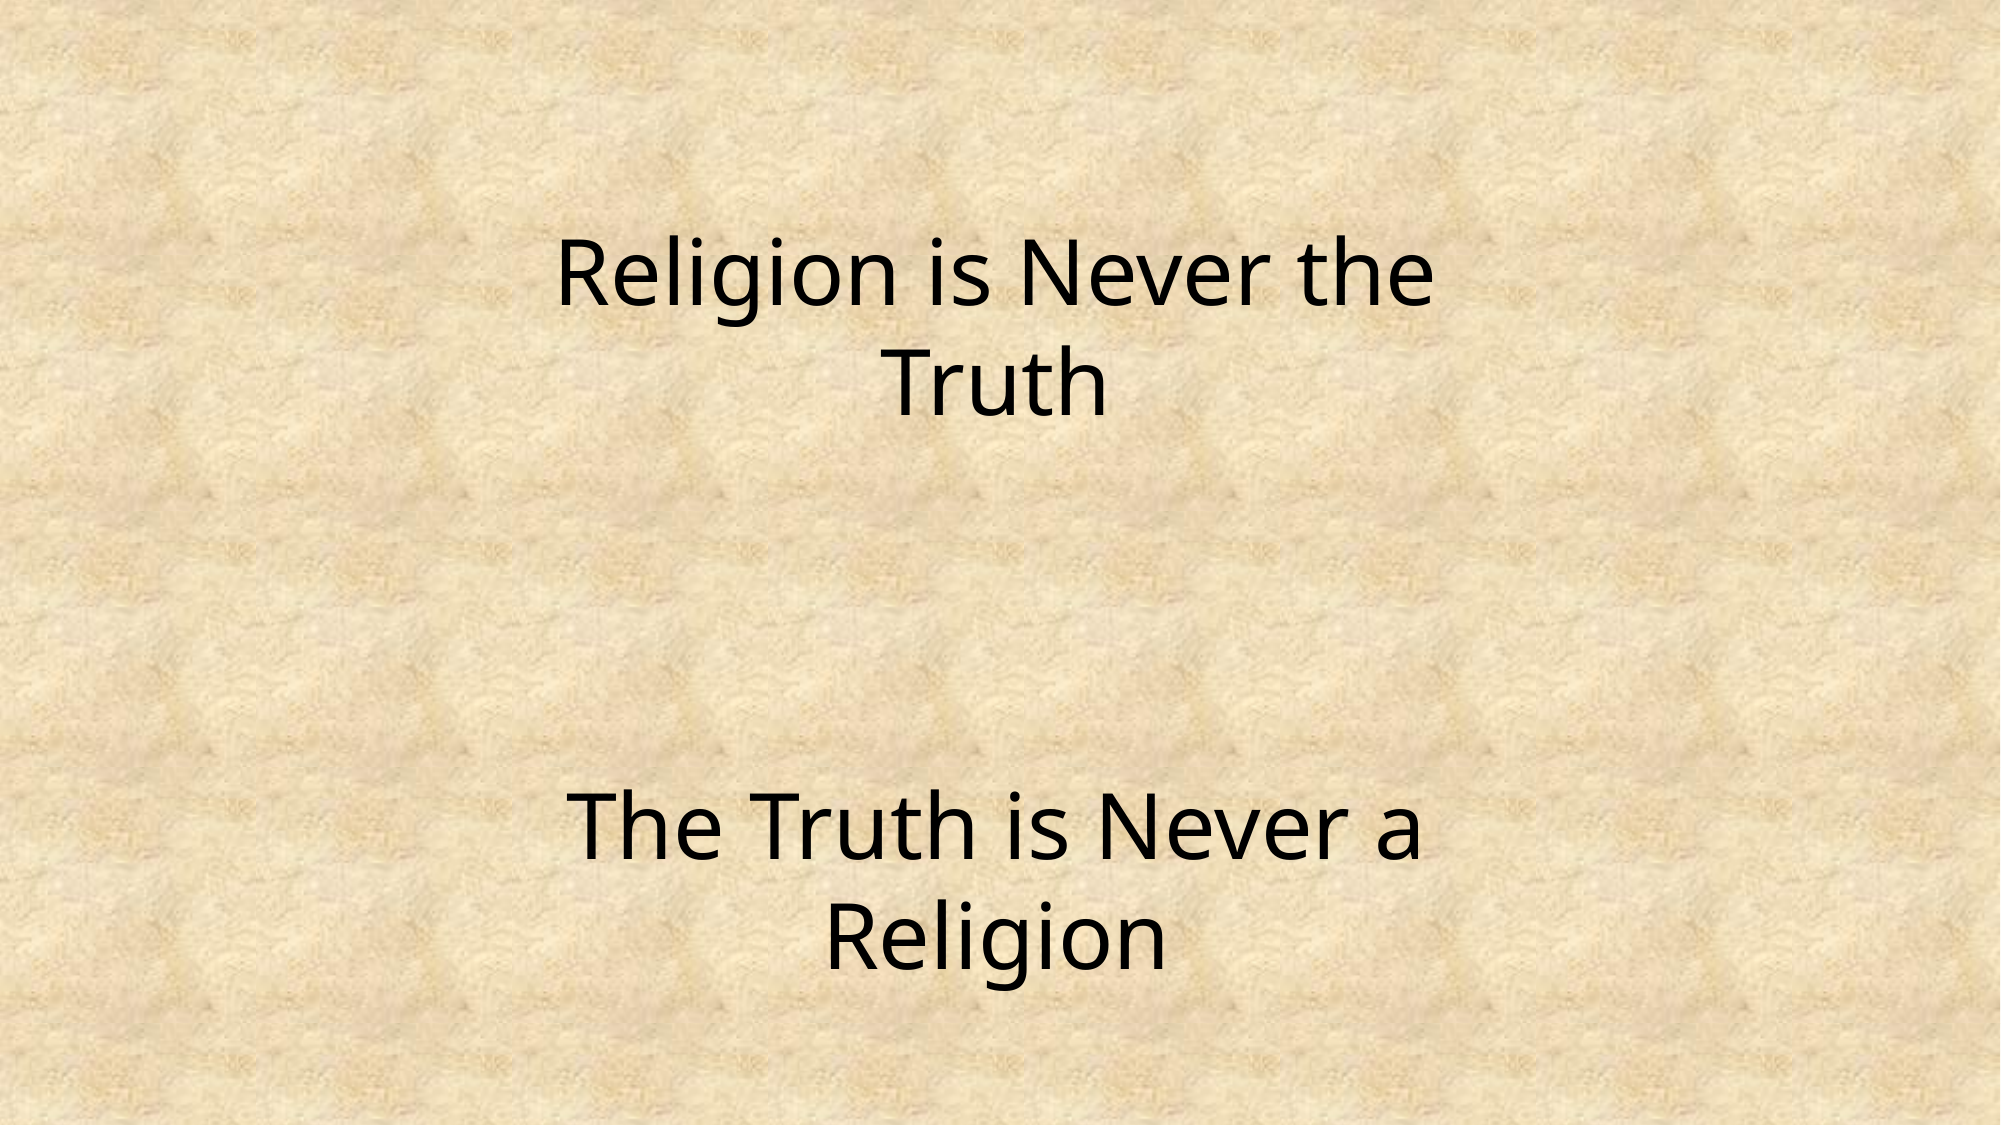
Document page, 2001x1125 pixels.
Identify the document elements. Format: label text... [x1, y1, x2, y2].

text_box The Truth is Never a Religion [389, 760, 1604, 996]
picture [0, 0, 2001, 1125]
text_box Religion is Never the Truth [438, 206, 1554, 442]
